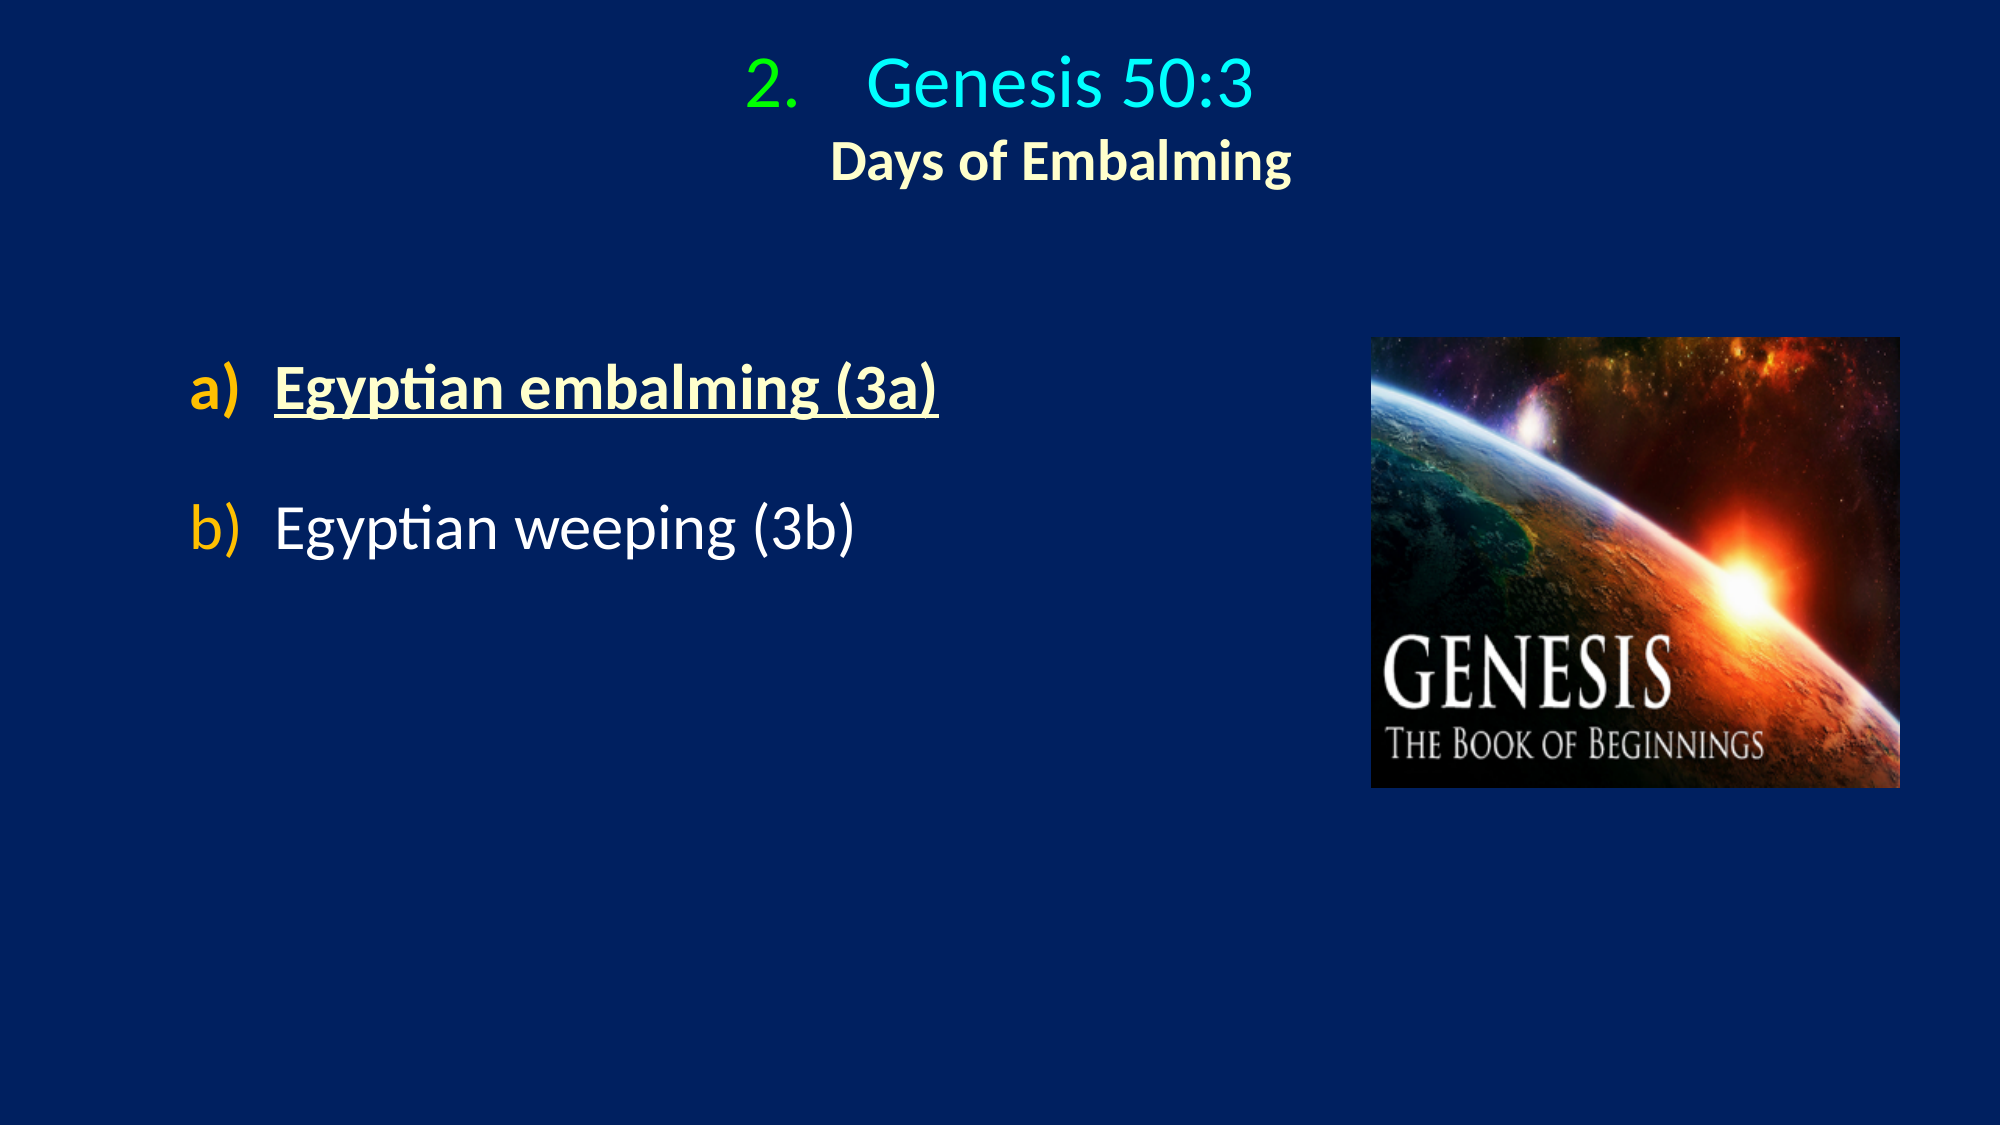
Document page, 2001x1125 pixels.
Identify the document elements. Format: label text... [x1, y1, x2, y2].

list Egyptian embalming (3a) Egyptian weeping (3b) [174, 337, 1368, 788]
title Genesis 50:3 Days of Embalming [392, 37, 1607, 188]
picture [1370, 337, 1901, 788]
